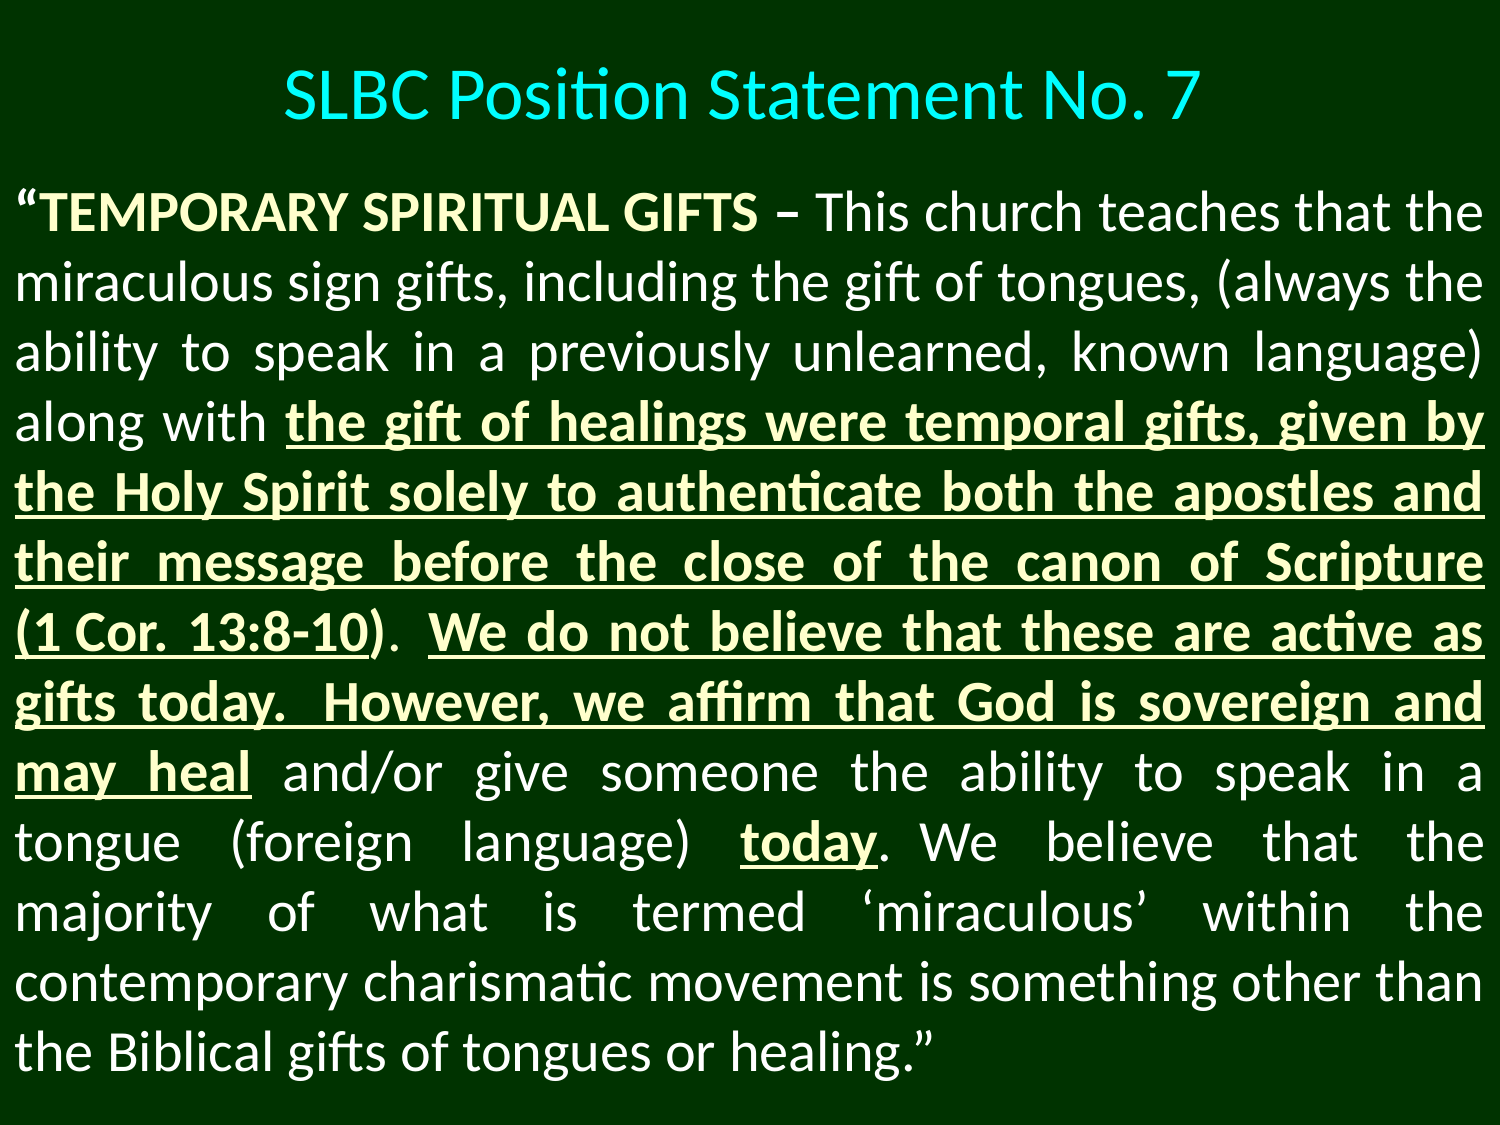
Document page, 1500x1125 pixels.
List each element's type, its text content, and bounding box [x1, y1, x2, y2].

text_box “TEMPORARY SPIRITUAL GIFTS – This church teaches that the miraculous sign gifts, including the gift of tongues, (always the ability to speak in a previously unlearned, known language) along with the gift of healings were temporal gifts, given by the Holy Spirit solely to authenticate both the apostles and their message before the close of the canon of Scripture (1 Cor. 13:8-10). We do not believe that these are active as gifts today. However, we affirm that God is sovereign and may heal and/or give someone the ability to speak in a tongue (foreign language) today. We believe that the majority of what is termed ‘miraculous’ within the contemporary charismatic movement is something other than the Biblical gifts of tongues or healing.” [0, 165, 1500, 1091]
text_box SLBC Position Statement No. 7 [268, 37, 1232, 143]
